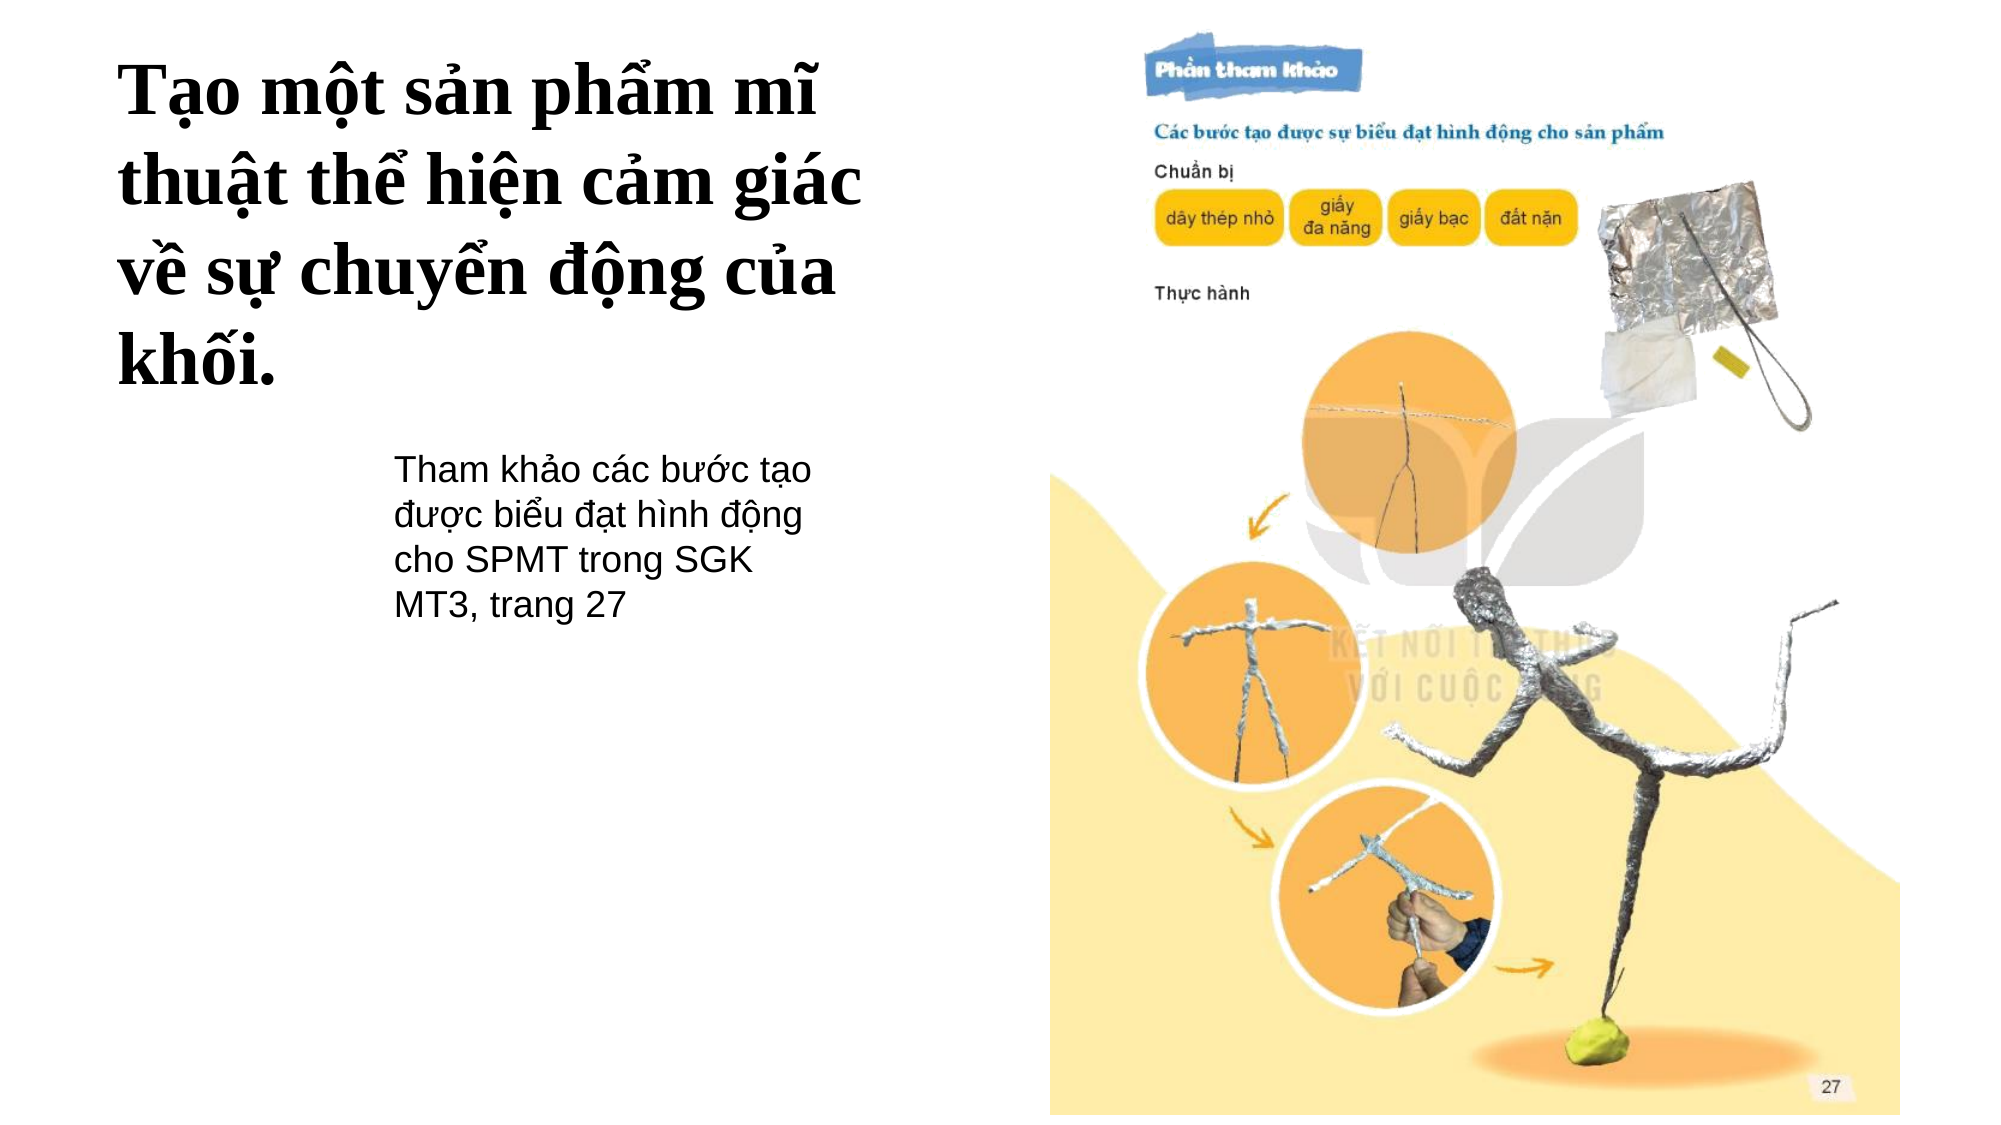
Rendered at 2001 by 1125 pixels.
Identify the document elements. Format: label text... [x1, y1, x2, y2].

text_box Tạo một sản phẩm mĩ thuật thể hiện cảm giác về sự chuyển động của khối. [102, 32, 915, 408]
text_box Tham khảo các bước tạo được biểu đạt hình động cho SPMT trong SGK MT3, trang 27 [379, 437, 829, 633]
picture [1049, 16, 1900, 1115]
